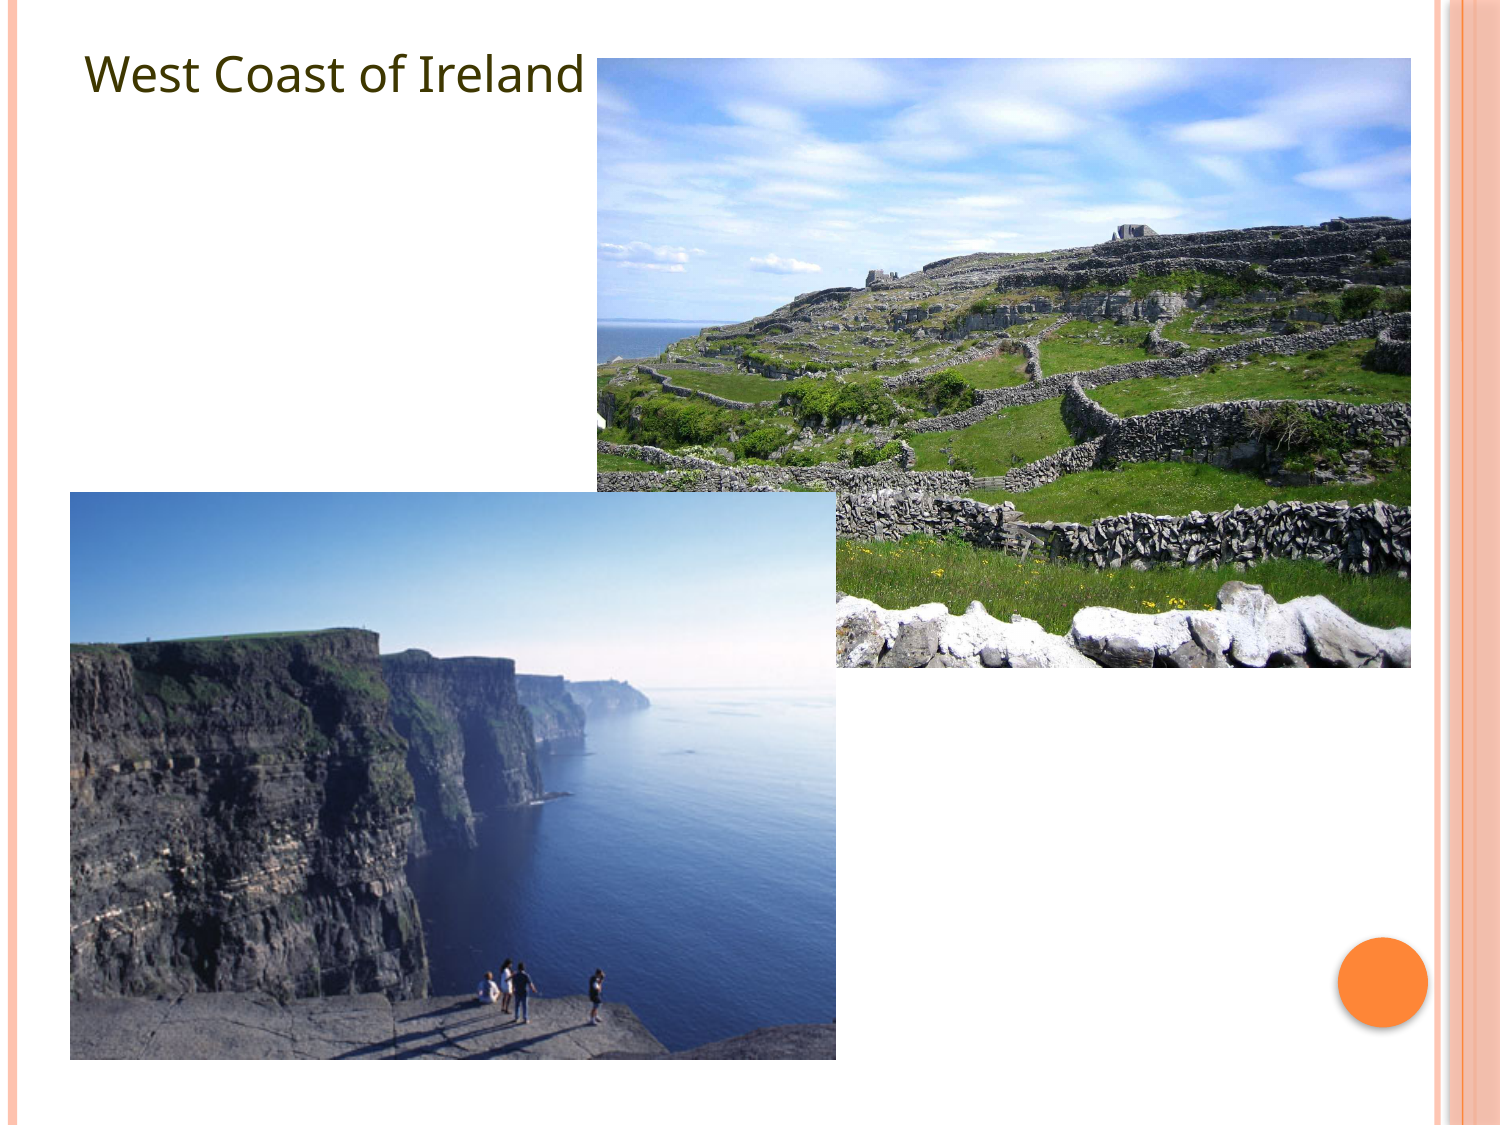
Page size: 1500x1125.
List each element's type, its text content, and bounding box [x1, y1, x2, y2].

picture [69, 58, 1411, 1060]
text_box West Coast of Ireland [70, 35, 610, 110]
